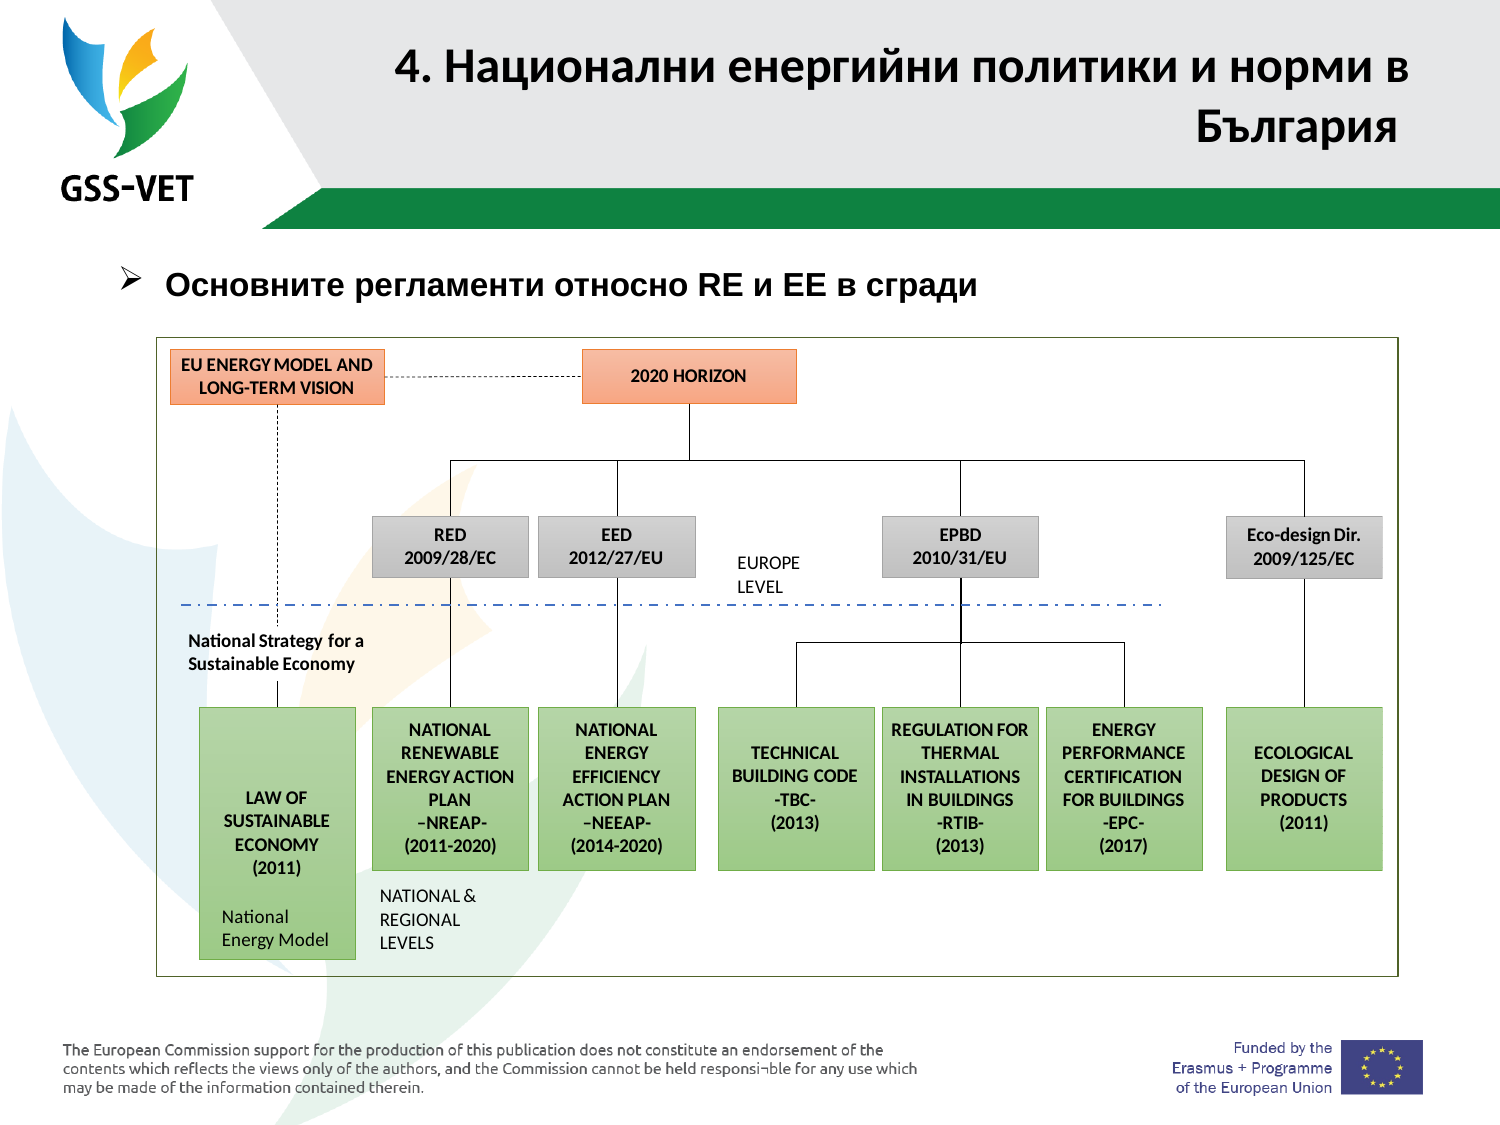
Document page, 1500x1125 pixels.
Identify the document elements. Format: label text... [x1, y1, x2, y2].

text_box Основните регламенти относно RE и ЕЕ в сгради [103, 255, 1235, 310]
picture [0, 0, 1500, 1125]
title 4. Национални енергийни политики и норми в България [324, 0, 1425, 185]
